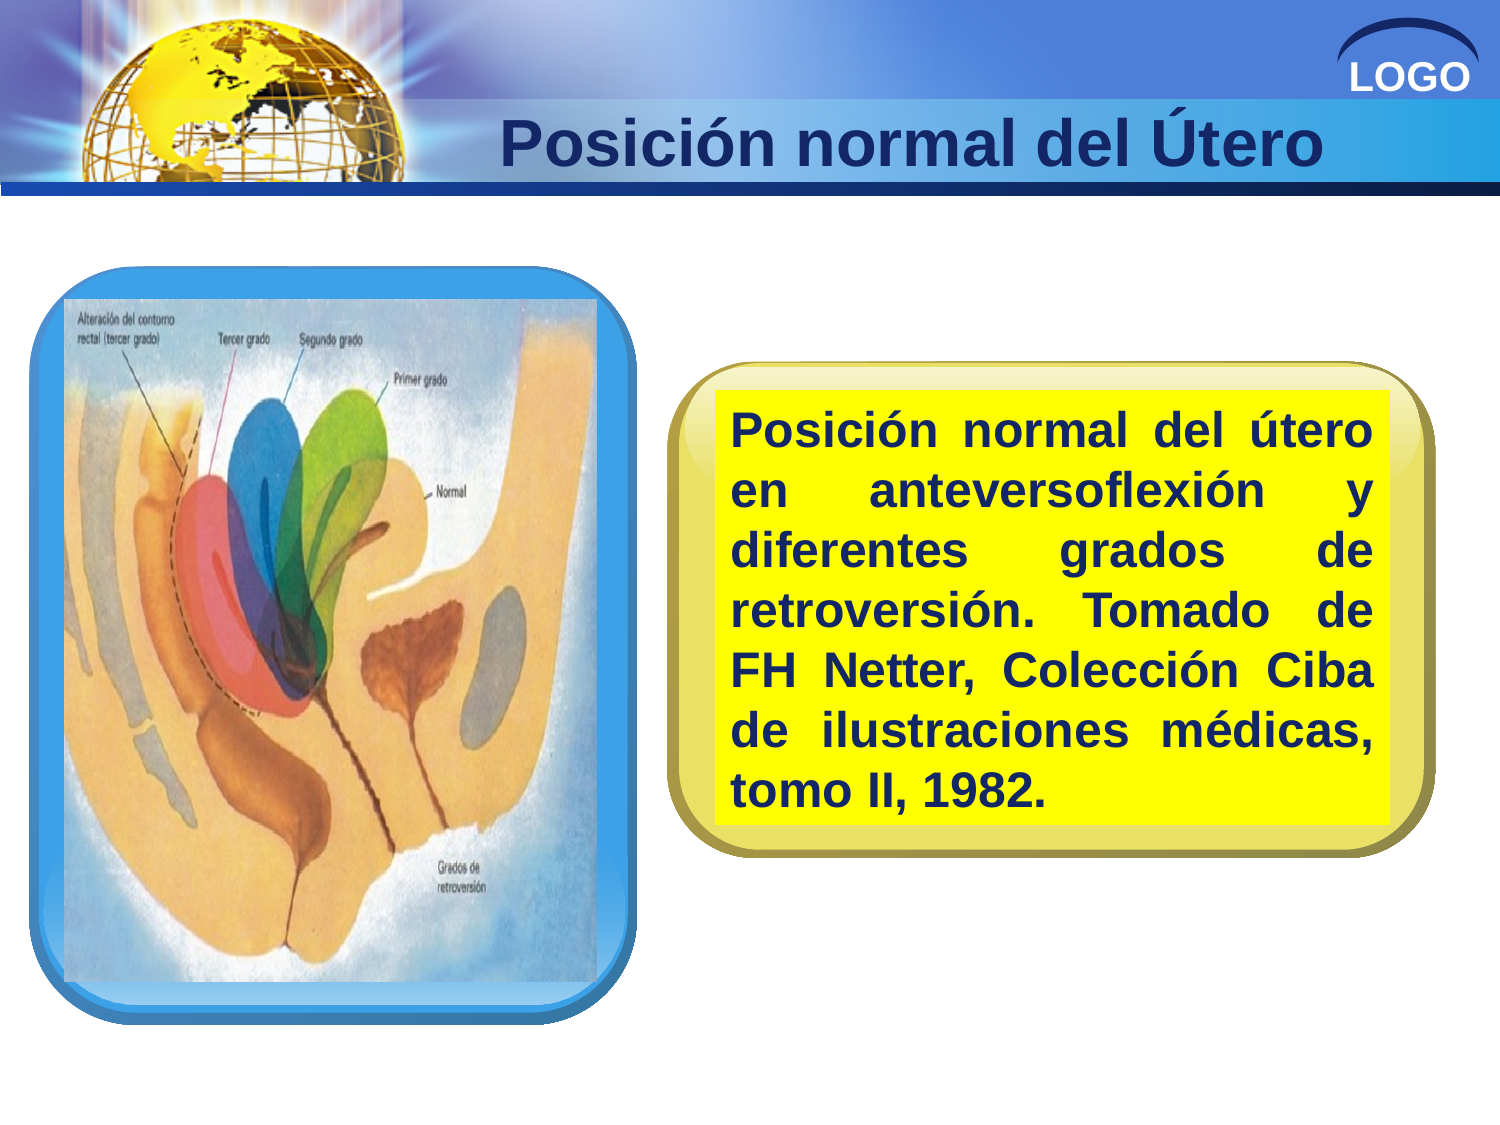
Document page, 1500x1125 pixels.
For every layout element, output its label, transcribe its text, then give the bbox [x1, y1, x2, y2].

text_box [29, 266, 637, 1025]
text_box [298, 99, 412, 183]
picture [0, 0, 1500, 185]
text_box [667, 361, 1436, 858]
title Posición normal del Útero [399, 99, 1425, 180]
picture [64, 299, 597, 982]
